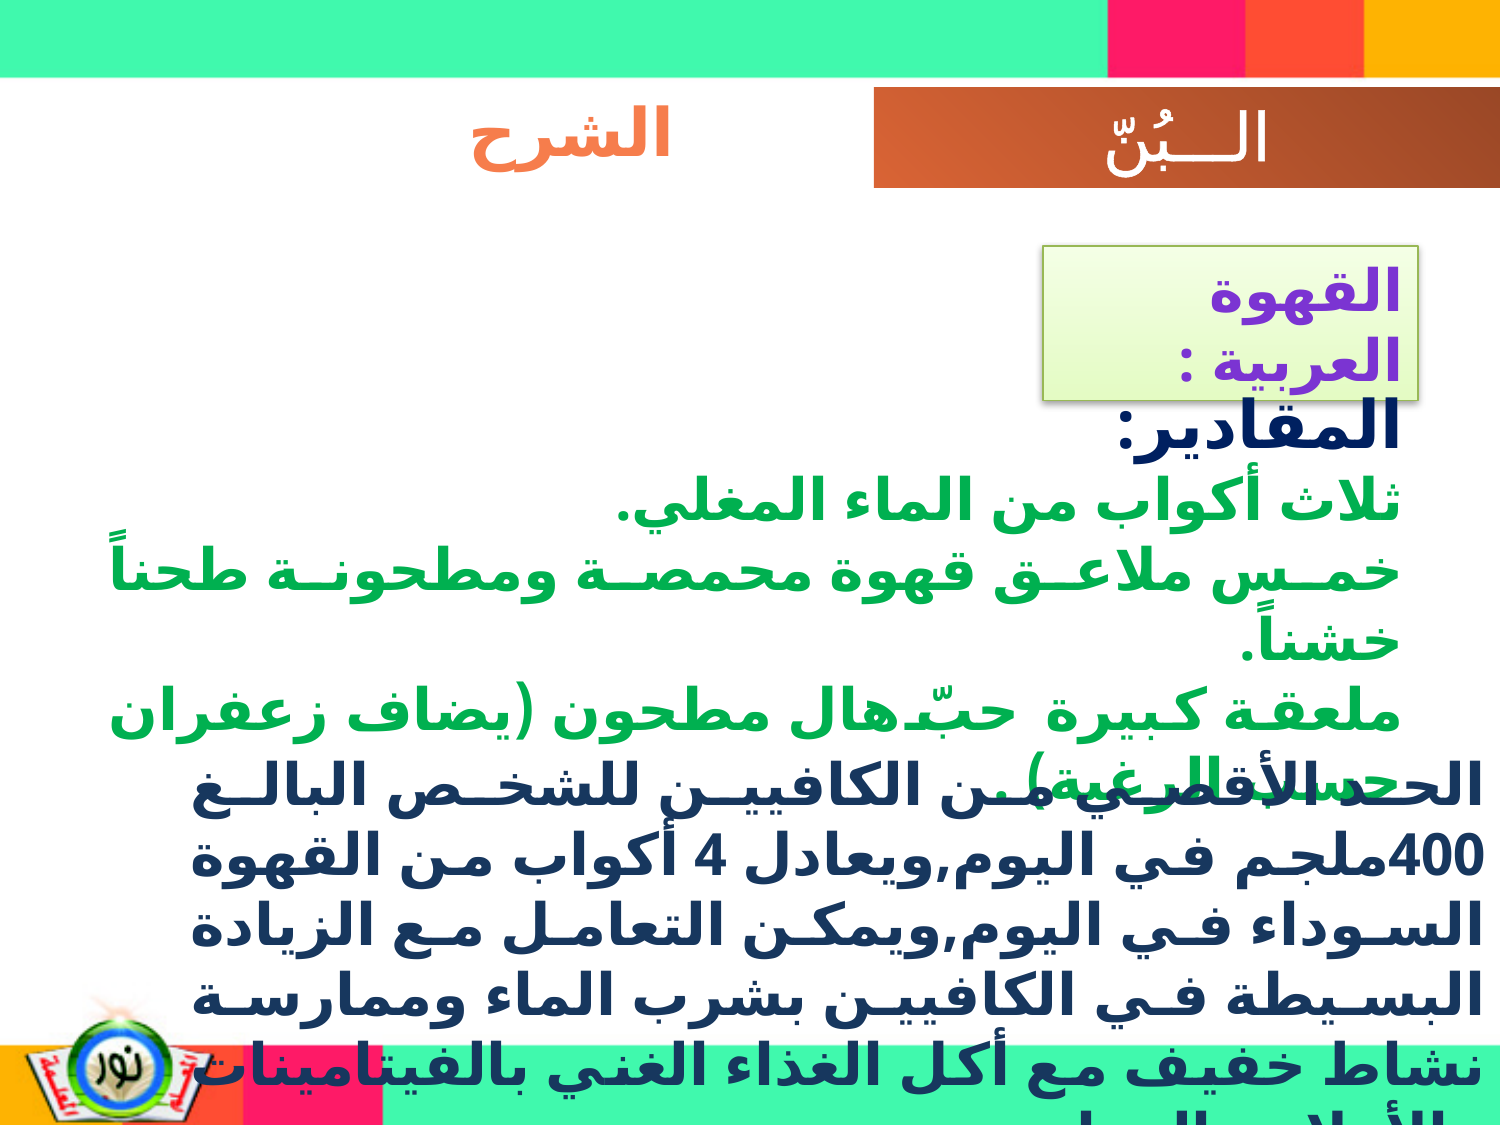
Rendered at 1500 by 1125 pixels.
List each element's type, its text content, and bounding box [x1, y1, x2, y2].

text_box الحد الأقصي من الكافيين للشخص البالغ 400ملجم في اليوم,ويعادل 4 أكواب من القهوة السوداء في اليوم,ويمكن التعامل مع الزيادة البسيطة في الكافيين بشرب الماء وممارسة نشاط خفيف مع أكل الغذاء الغني بالفيتامينات والأملاح والمعادن. [175, 739, 1500, 1125]
text_box القهوة العربية : [1042, 245, 1419, 401]
picture [0, 0, 1500, 1125]
text_box الشرح [276, 81, 868, 177]
text_box المقادير: ثلاث أكواب من الماء المغلي. خمس ملاعق قهوة محمصة ومطحونة طحناً خشناً. ملعقة كبيرة حبّ هال مطحون (يضاف زعفران حسب الرغبة) . [93, 375, 1418, 820]
